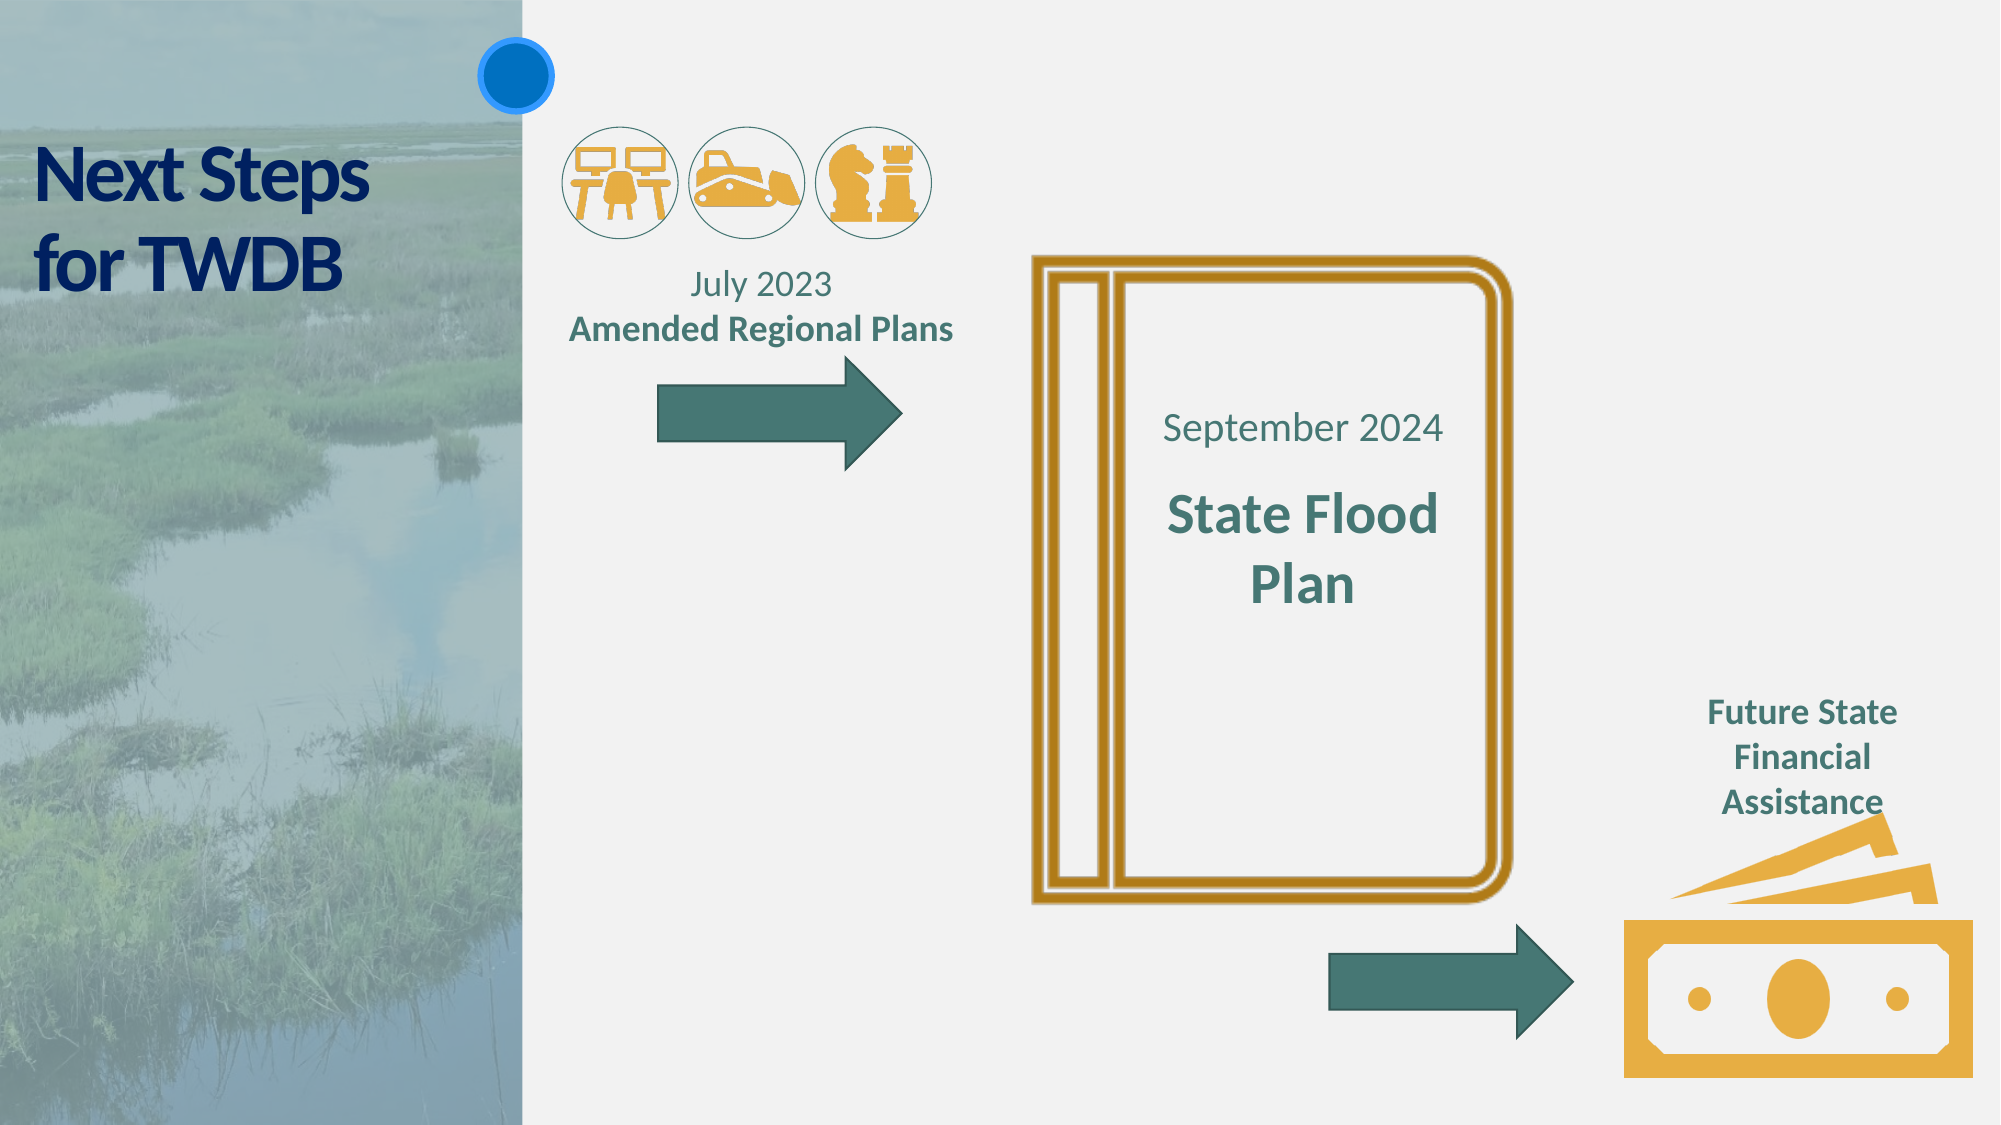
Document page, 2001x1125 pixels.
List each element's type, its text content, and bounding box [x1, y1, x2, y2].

picture [887, 198, 1988, 1125]
text_box [657, 355, 887, 472]
text_box Future State Financial Assistance [1651, 679, 1960, 761]
text_box [688, 126, 806, 240]
text_box [561, 126, 679, 240]
text_box [814, 126, 933, 240]
title Next Steps for TWDB [18, 121, 469, 1125]
text_box [1328, 963, 1575, 1041]
text_box July 2023 Amended Regional Plans [553, 251, 887, 357]
